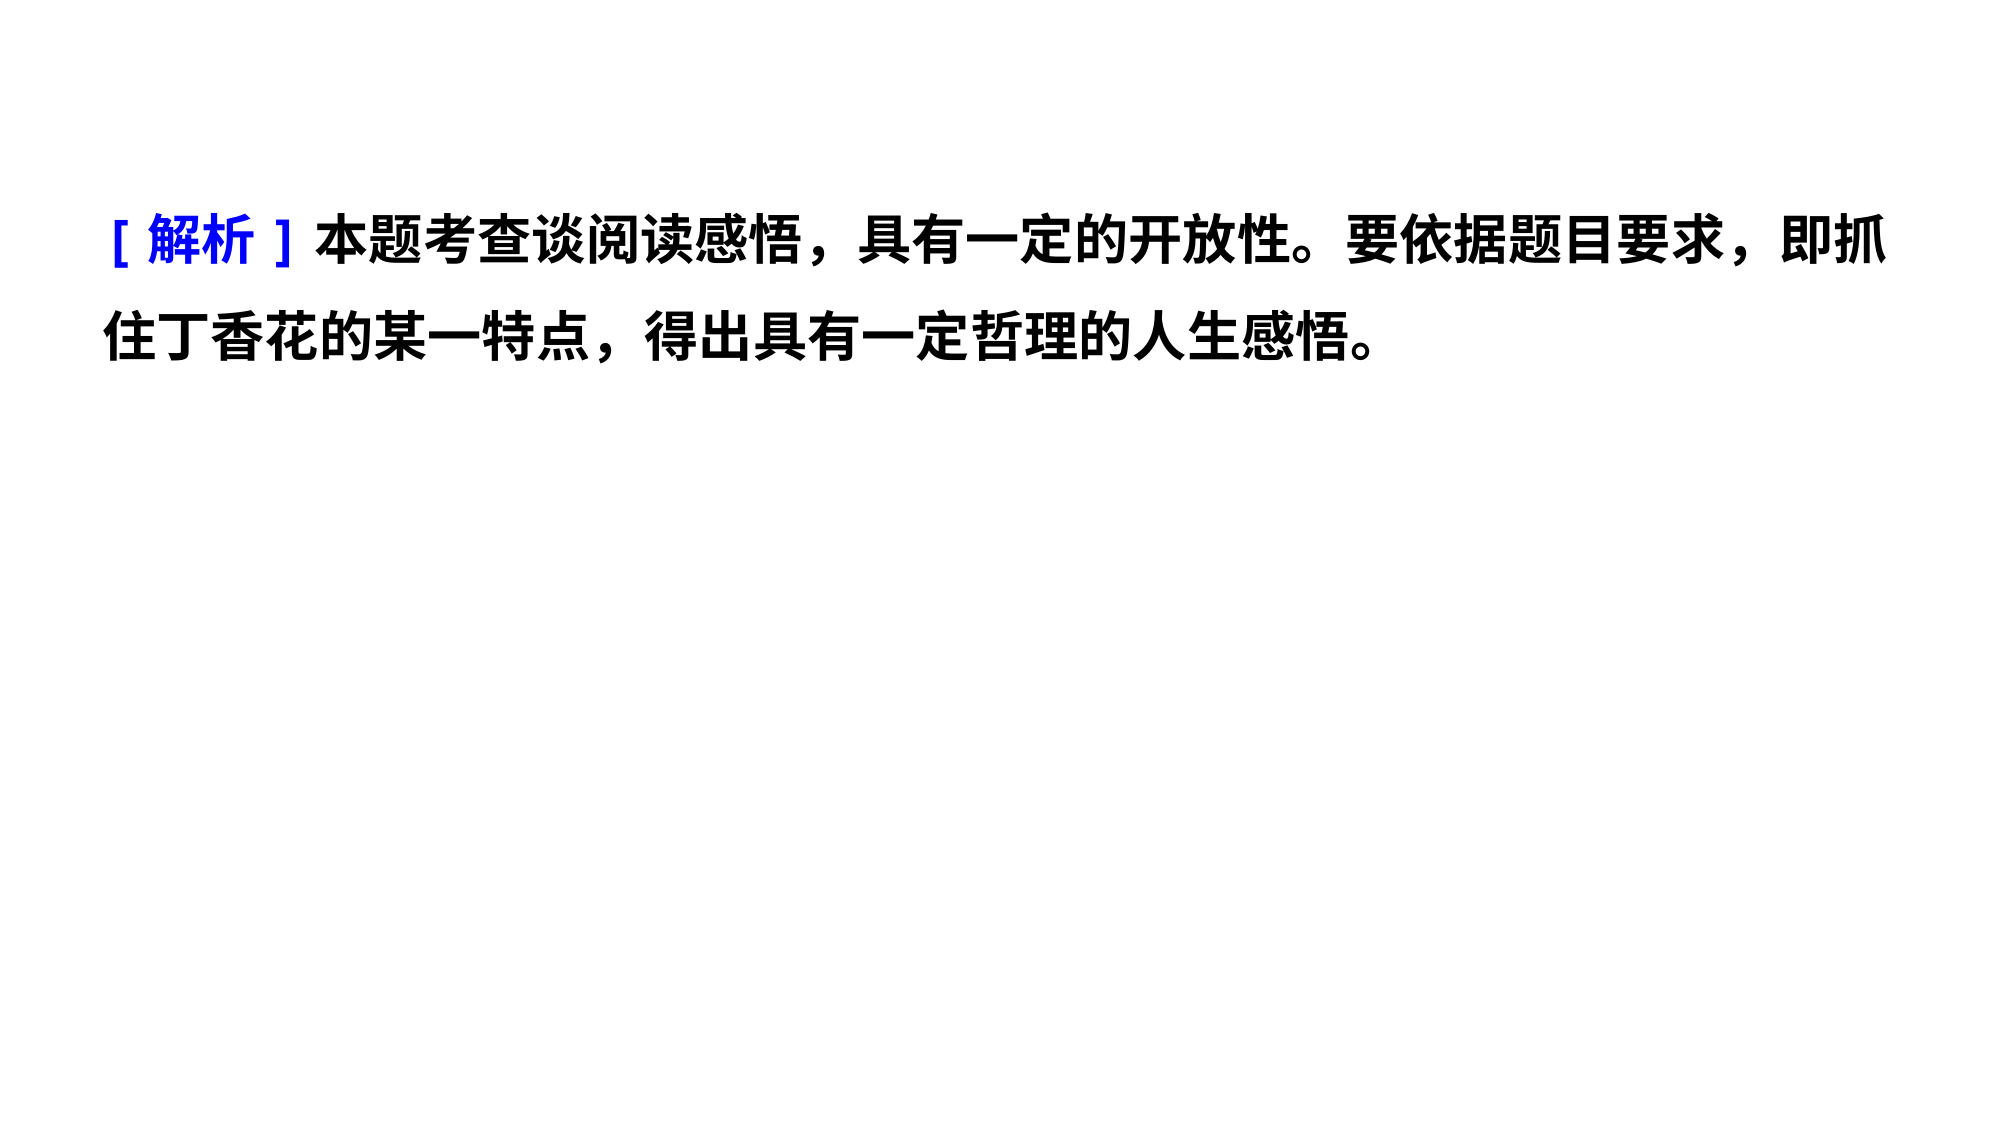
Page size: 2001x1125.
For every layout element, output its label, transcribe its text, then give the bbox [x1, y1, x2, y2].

text_box [解析]本题考查谈阅读感悟，具有一定的开放性。要依据题目要求，即抓住丁香花的某一特点，得出具有一定哲理的人生感悟。 [87, 165, 1906, 375]
